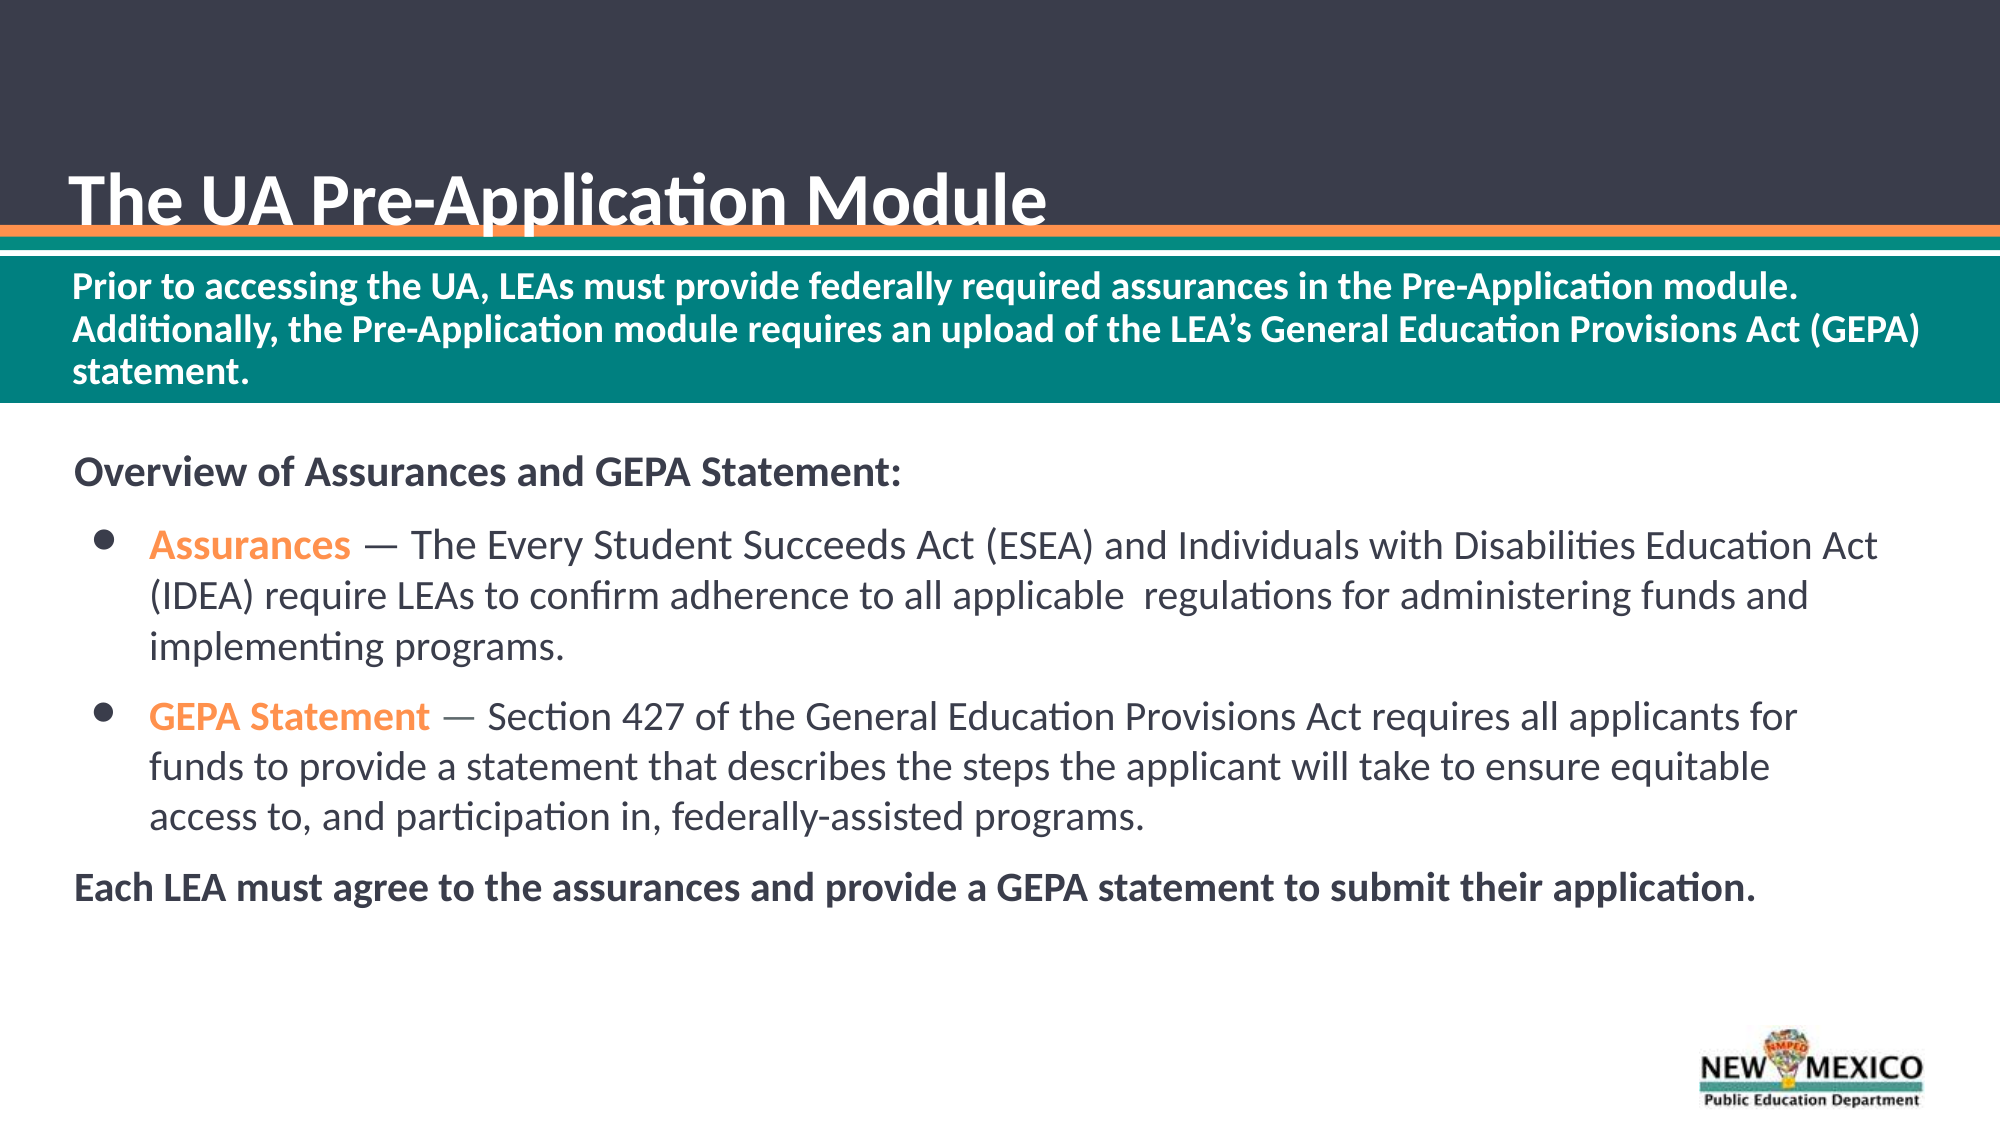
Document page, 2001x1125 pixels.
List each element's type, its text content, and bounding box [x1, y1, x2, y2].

text_box [203, 416, 1925, 498]
text_box Prior to accessing the UA, LEAs must provide federally required assurances in the Pre-Application module. Additionally, the Pre-Application module requires an upload of the LEA’s General Education Provisions Act (GEPA) statement. [0, 256, 2000, 403]
title The UA Pre-Application Module [48, 94, 1913, 221]
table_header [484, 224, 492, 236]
text_box Overview of Assurances and GEPA Statement: Assurances — The Every Student Succeeds Act (ESEA) and Individuals with Disabilities Education Act (IDEA) require LEAs to confirm adherence to all applicable regulations for administering funds and implementing programs. GEPA Statement — Section 427 of the General Education Provisions Act requires all applicants for funds to provide a statement that describes the steps the applicant will take to ensure equitable access to, and participation in, federally-assisted programs. Each LEA must agree to the assurances and provide a GEPA statement to submit their application. [59, 427, 1903, 868]
picture [1699, 1025, 1925, 1112]
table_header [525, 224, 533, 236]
